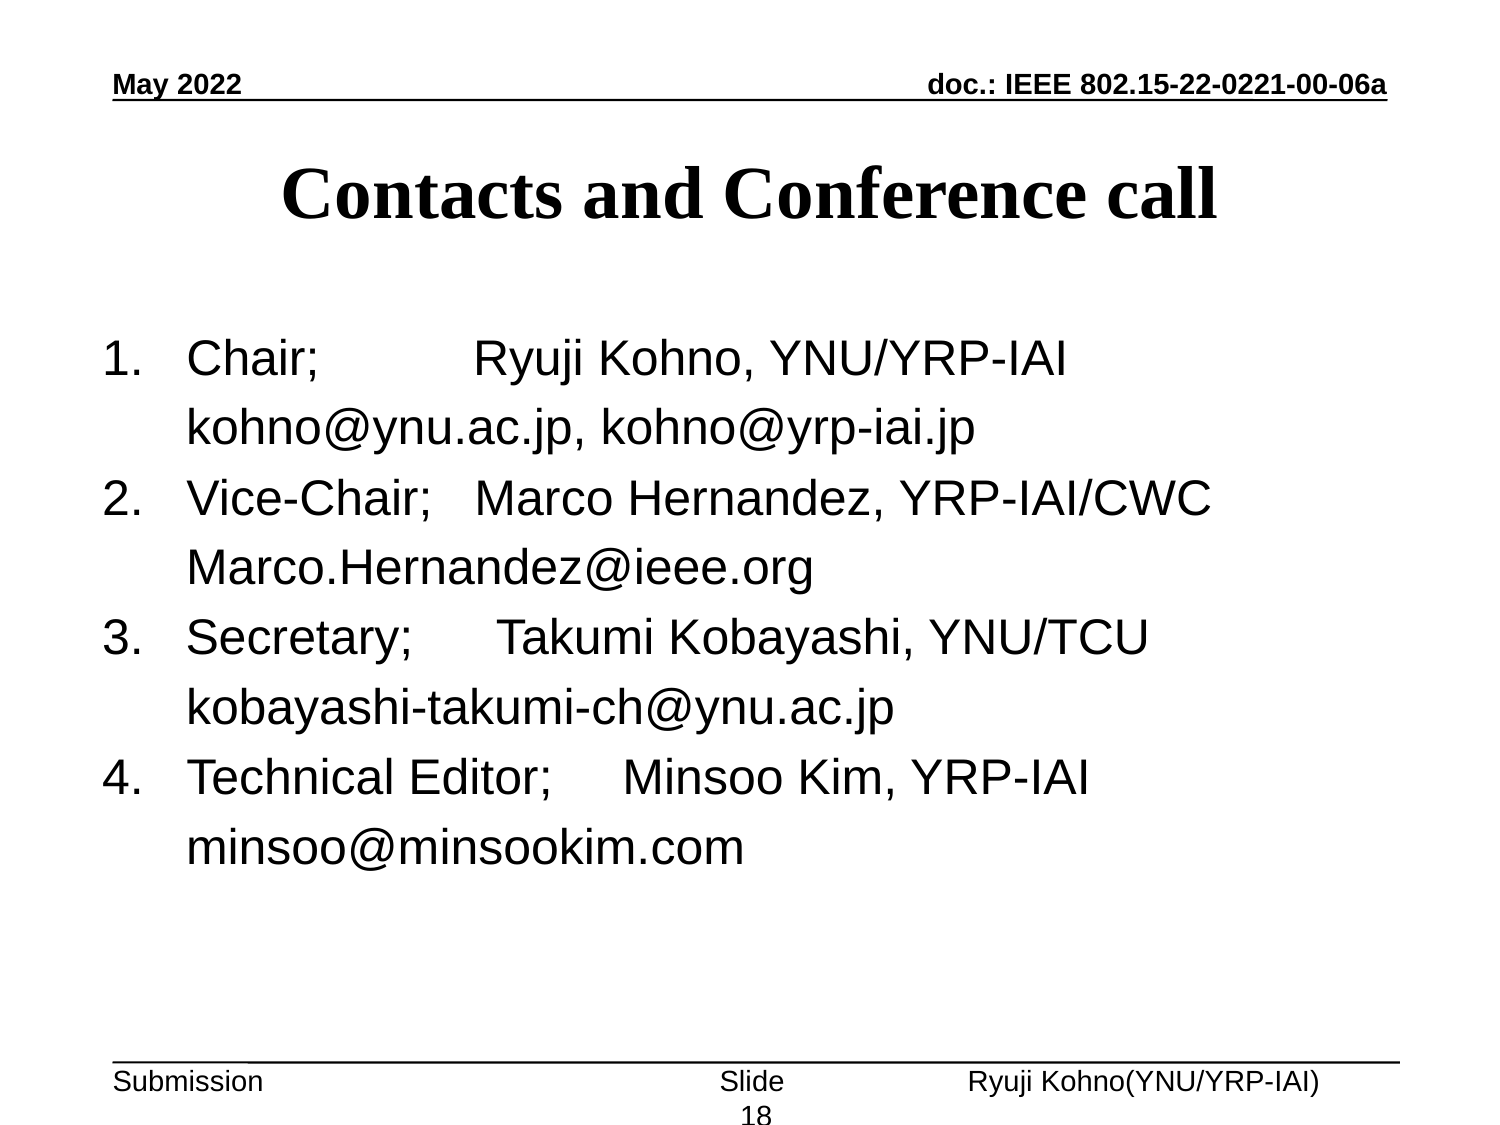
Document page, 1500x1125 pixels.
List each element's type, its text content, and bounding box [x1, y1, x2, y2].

title Contacts and Conference call [112, 139, 1388, 238]
slide_number Slide 18 [712, 1062, 800, 1093]
list Chair; Ryuji Kohno, YNU/YRP-IAI kohno@ynu.ac.jp, kohno@yrp-iai.jp Vice-Chair; Marco Hernandez, YRP-IAI/CWC Marco.Hernandez@ieee.org 3. Secretary; Takumi Kobayashi, YNU/TCU kobayashi-takumi-ch@ynu.ac.jp Technical Editor; Minsoo Kim, YRP-IAI minsoo@minsookim.com [86, 317, 1471, 1038]
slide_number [112, 0, 375, 100]
